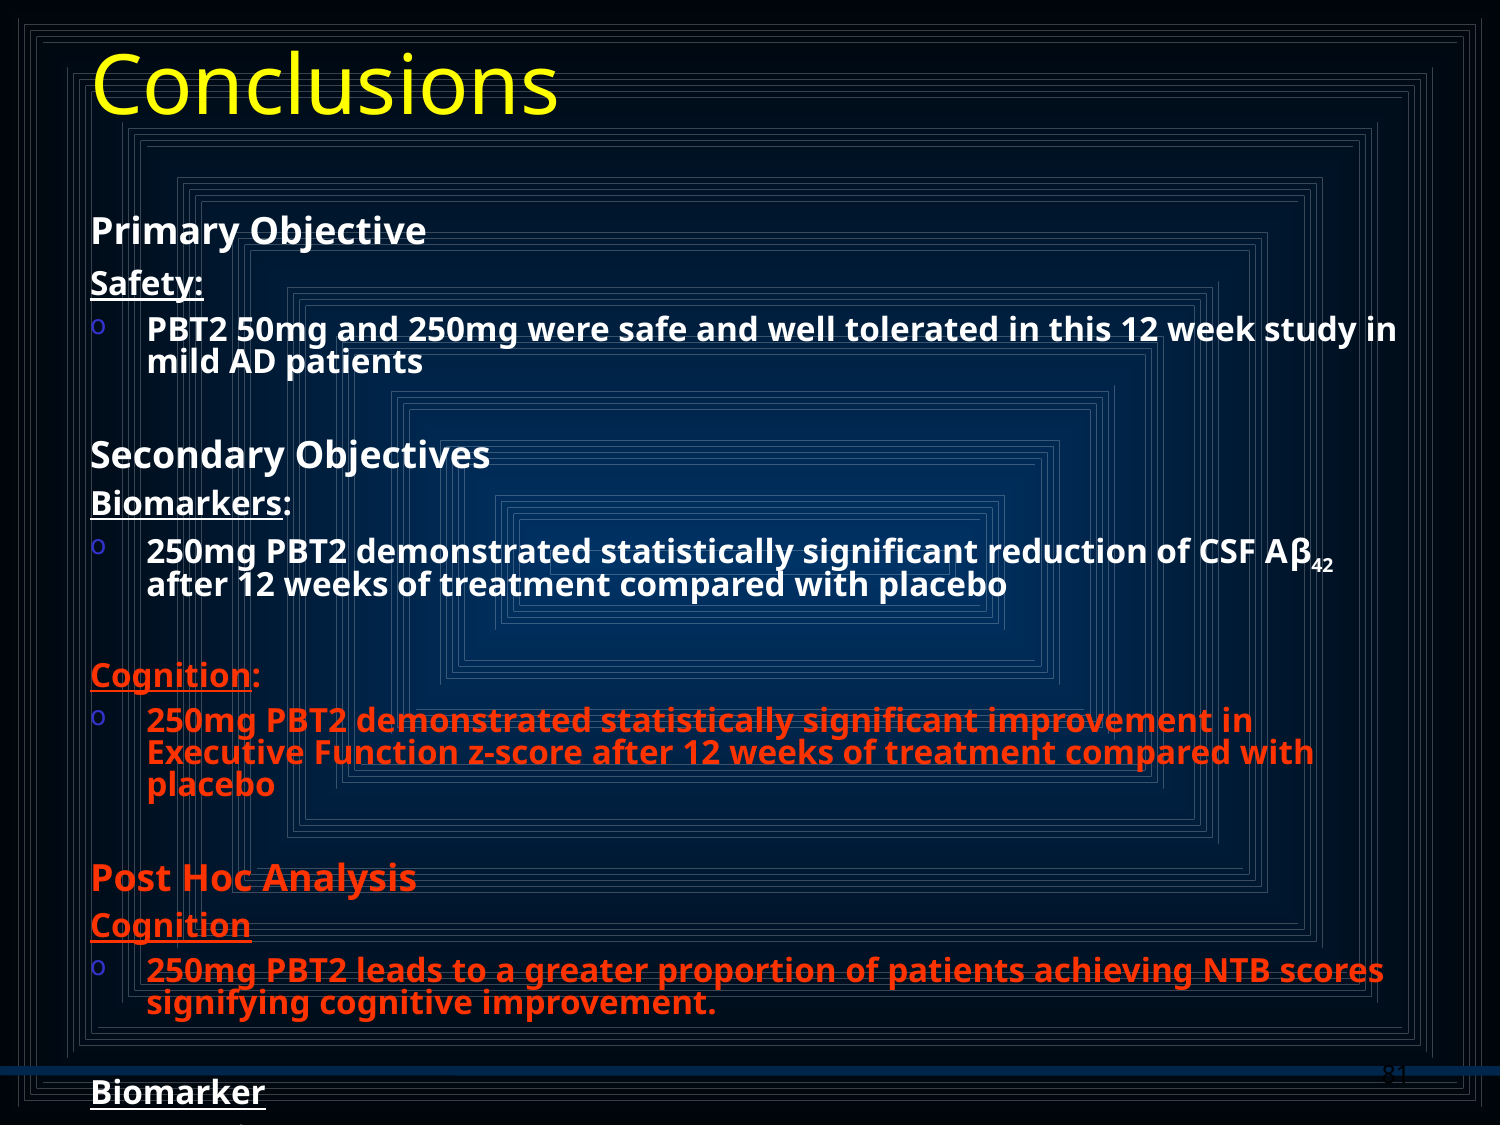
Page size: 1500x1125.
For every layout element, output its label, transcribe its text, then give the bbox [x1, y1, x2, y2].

title Conclusions [74, 44, 1426, 141]
text_box 81 [1074, 1053, 1425, 1100]
list Primary Objective Safety: PBT2 50mg and 250mg were safe and well tolerated in this 12 week study in mild AD patients Secondary Objectives Biomarkers: 250mg PBT2 demonstrated statistically significant reduction of CSF Aβ42 after 12 weeks of treatment compared with placebo Cognition: 250mg PBT2 demonstrated statistically significant improvement in Executive Function z-score after 12 weeks of treatment compared with placebo Post Hoc Analysis Cognition 250mg PBT2 leads to a greater proportion of patients achieving NTB scores signifying cognitive improvement. Biomarker Ongoing [74, 208, 1426, 1053]
